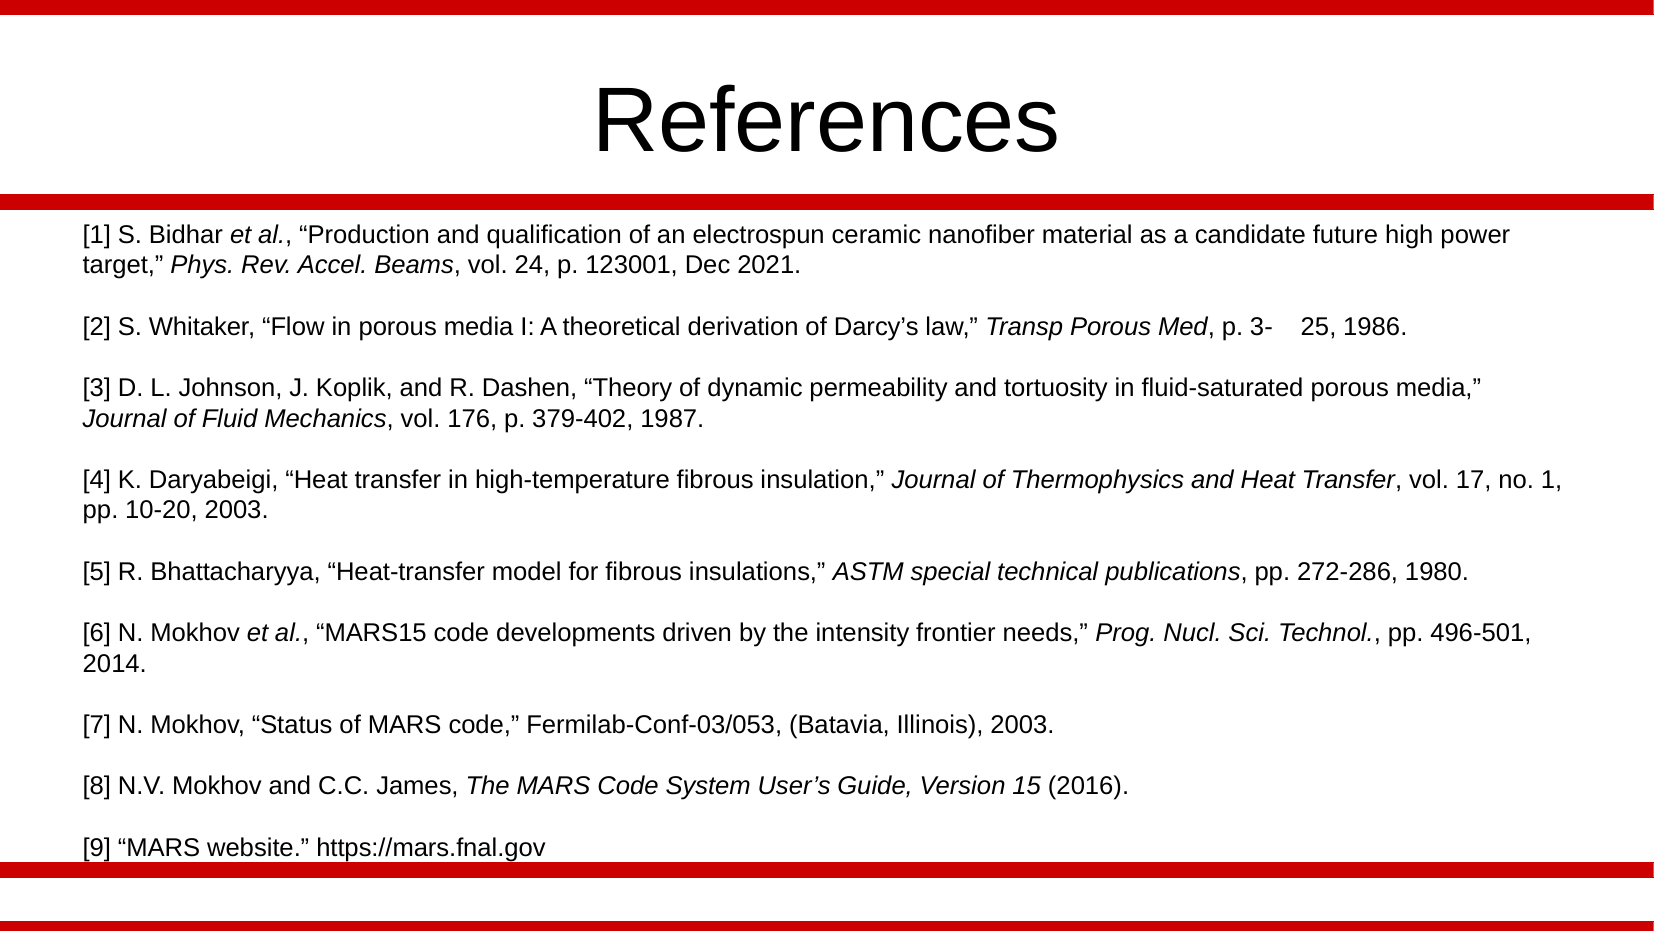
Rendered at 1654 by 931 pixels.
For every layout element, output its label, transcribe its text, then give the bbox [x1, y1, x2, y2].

text_box [0, 862, 1654, 878]
text_box [0, 194, 1654, 210]
text_box [0, 921, 1654, 931]
text_box [0, 0, 1654, 15]
text_box [1] S. Bidhar et al., “Production and qualification of an electrospun ceramic nanofiber material as a candidate future high power target,” Phys. Rev. Accel. Beams, vol. 24, p. 123001, Dec 2021. [2] S. Whitaker, “Flow in porous media I: A theoretical derivation of Darcy’s law,” Transp Porous Med, p. 3- 25, 1986. [3] D. L. Johnson, J. Koplik, and R. Dashen, “Theory of dynamic permeability and tortuosity in fluid-saturated porous media,” Journal of Fluid Mechanics, vol. 176, p. 379-402, 1987. [4] K. Daryabeigi, “Heat transfer in high-temperature fibrous insulation,” Journal of Thermophysics and Heat Transfer, vol. 17, no. 1, pp. 10-20, 2003. [5] R. Bhattacharyya, “Heat-transfer model for fibrous insulations,” ASTM special technical publications, pp. 272-286, 1980. [6] N. Mokhov et al., “MARS15 code developments driven by the intensity frontier needs,” Prog. Nucl. Sci. Technol., pp. 496-501, 2014. [7] N. Mokhov, “Status of MARS code,” Fermilab-Conf-03/053, (Batavia, Illinois), 2003. [8] N.V. Mokhov and C.C. James, The MARS Code System User’s Guide, Version 15 (2016). [9] “MARS website.” https://mars.fnal.gov [82, 217, 1571, 862]
text_box References [82, 59, 1571, 170]
